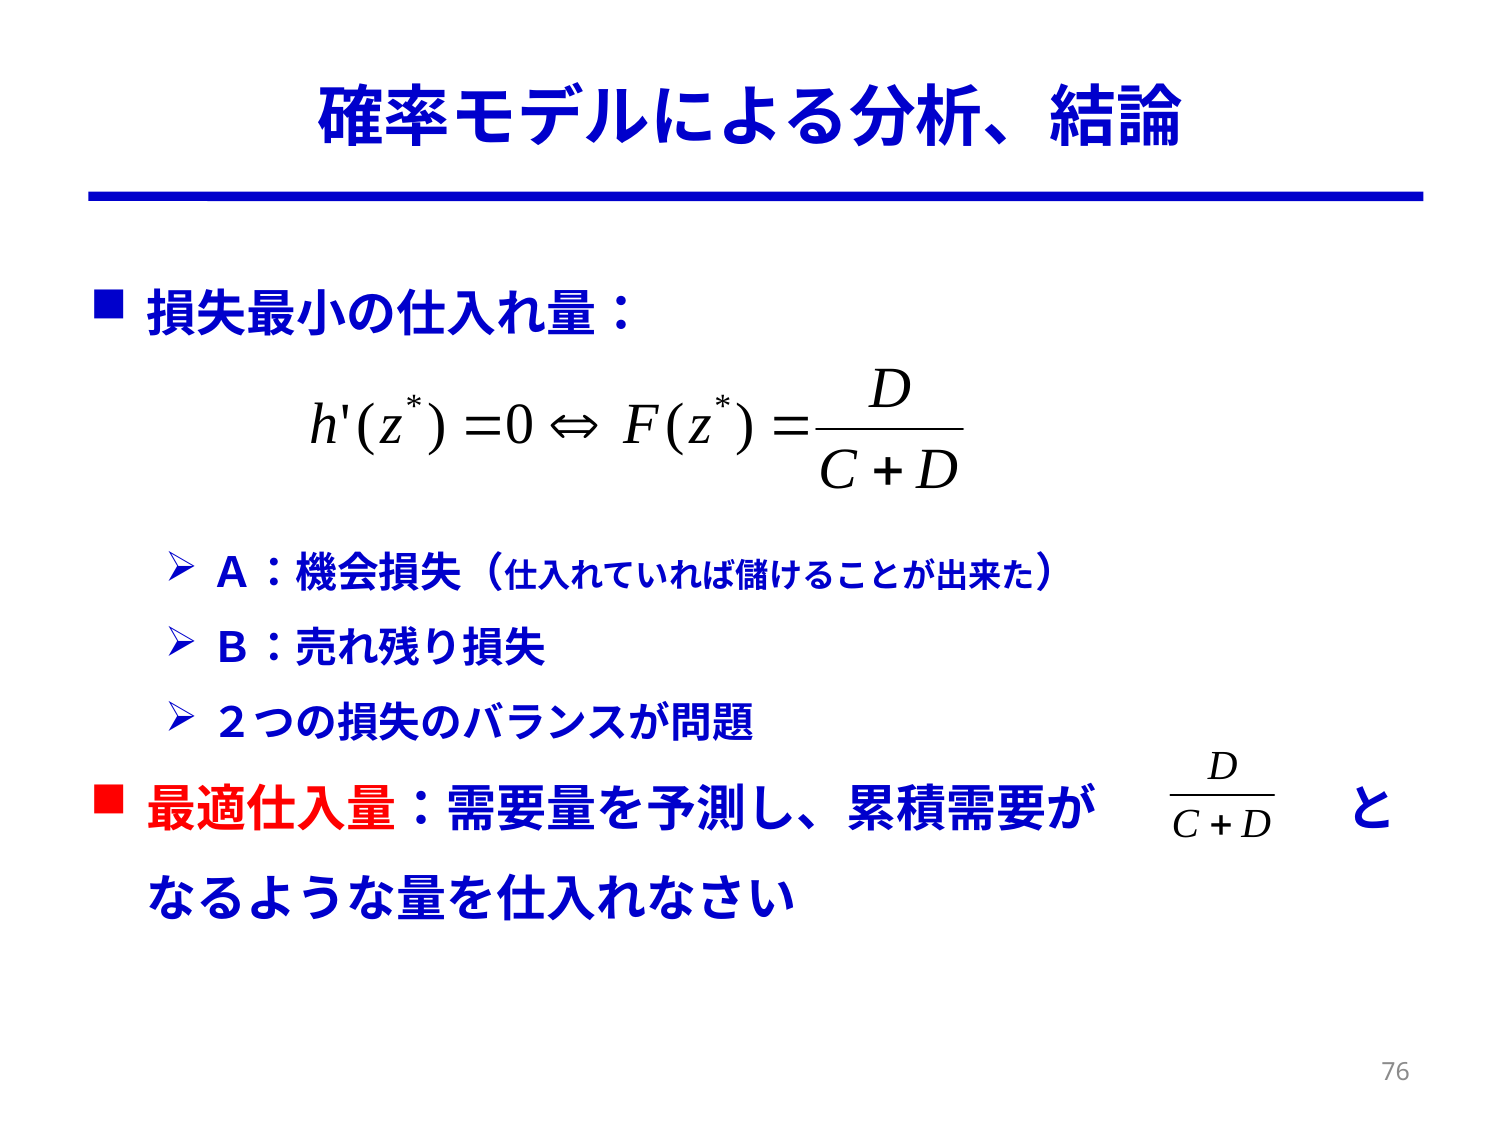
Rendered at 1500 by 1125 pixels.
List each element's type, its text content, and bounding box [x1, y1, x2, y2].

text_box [300, 350, 975, 502]
list 損失最小の仕入れ量： Ａ：機会損失（仕入れていれば儲けることが出来た） Ｂ：売れ残り損失 ２つの損失のバランスが問題 最適仕入量：需要量を予測し、累積需要が となるような量を仕入れなさい [75, 243, 1425, 1005]
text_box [1163, 739, 1284, 847]
title 確率モデルによる分析、結論 [75, 7, 1425, 220]
slide_number 76 [1074, 1042, 1425, 1103]
